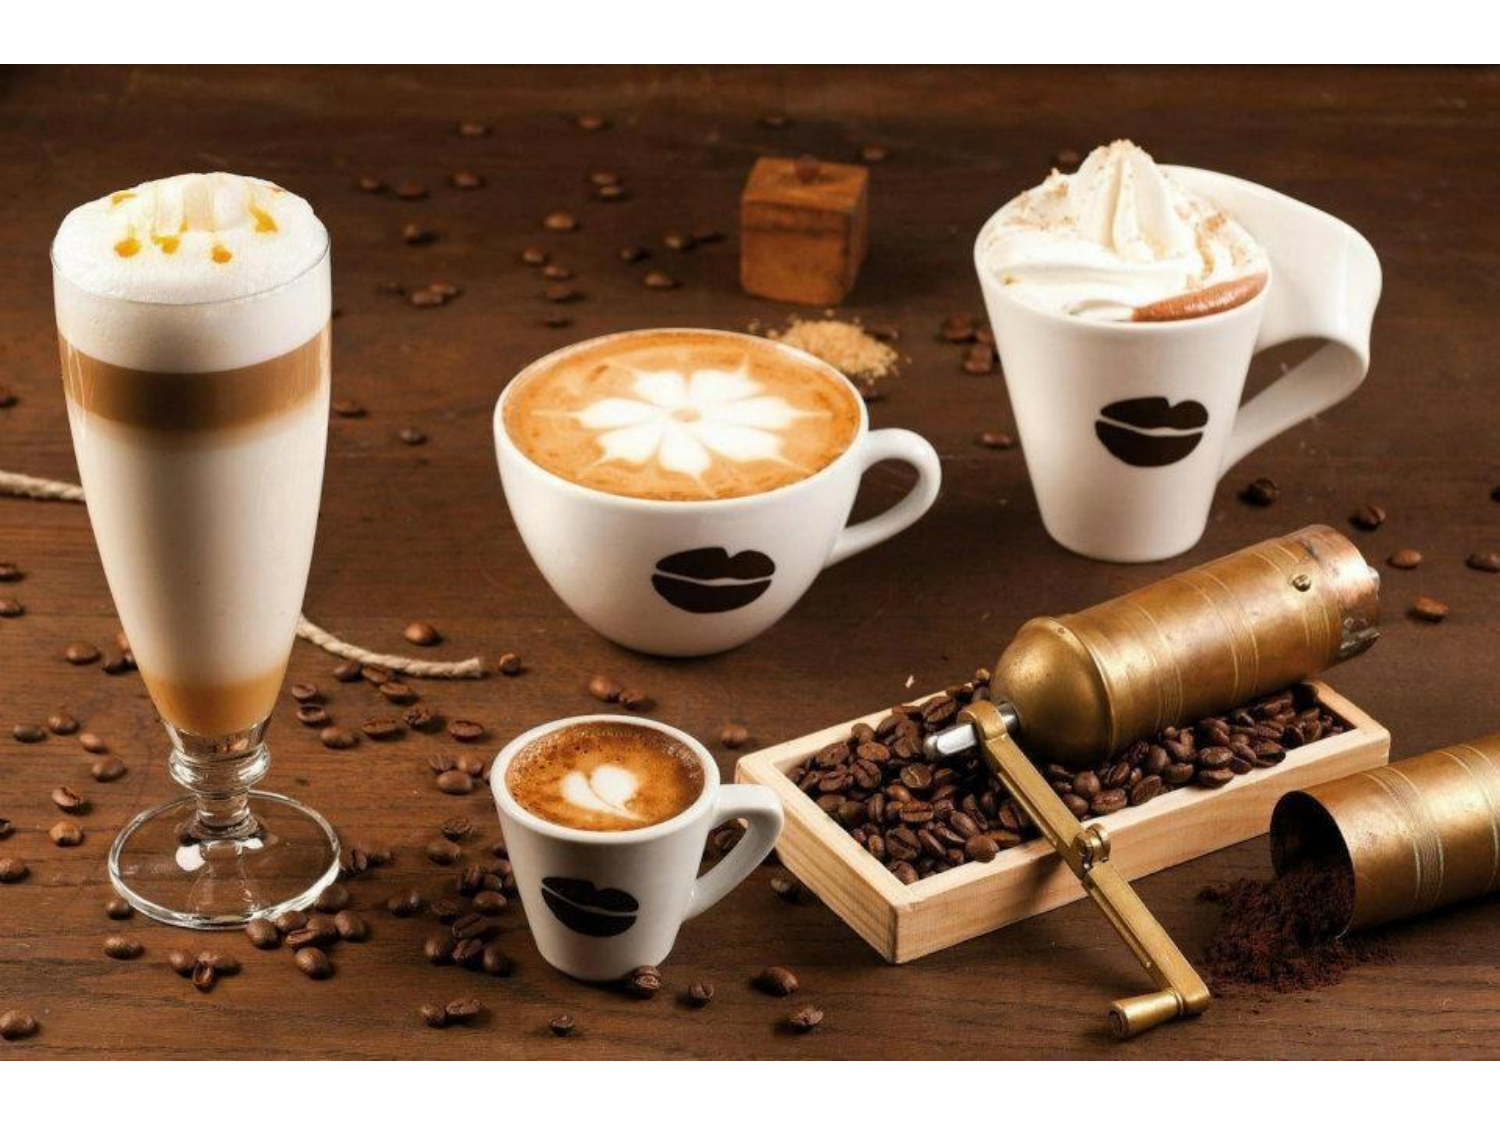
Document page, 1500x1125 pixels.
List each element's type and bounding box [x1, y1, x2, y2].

picture [0, 63, 1500, 1062]
